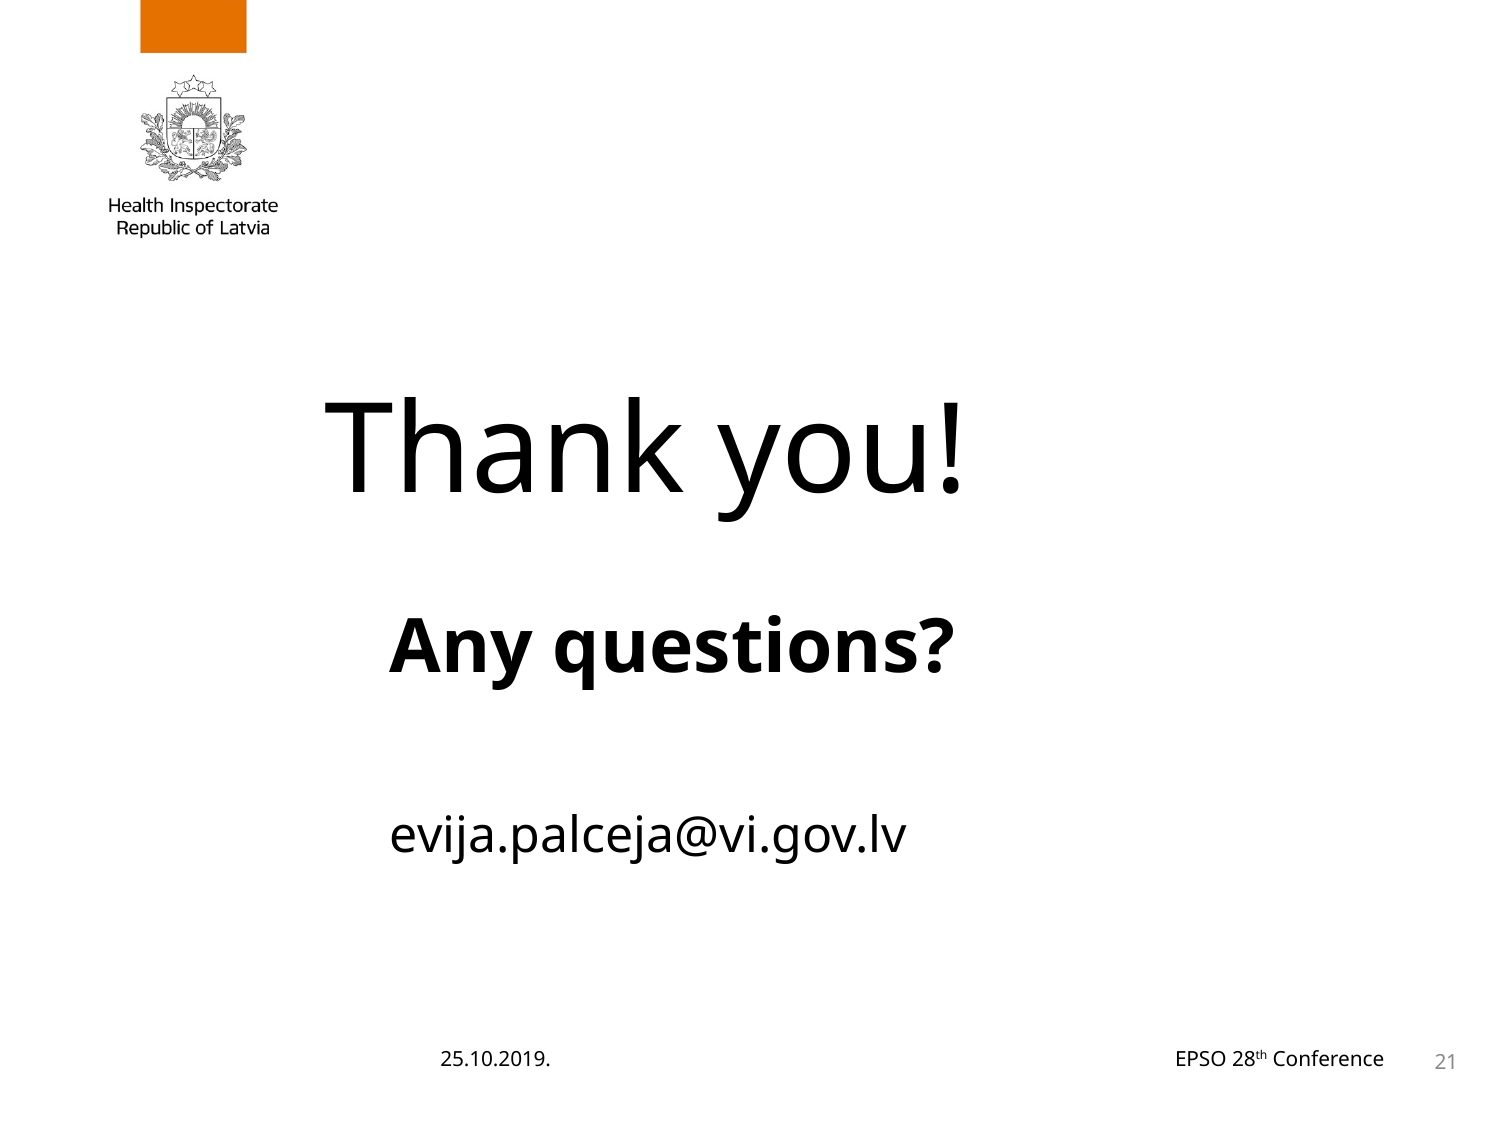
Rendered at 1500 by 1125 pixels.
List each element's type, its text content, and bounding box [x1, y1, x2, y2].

picture [48, 0, 338, 321]
list EPSO 28th Conference [799, 1037, 1400, 1088]
text_box Thank you! [324, 263, 1123, 518]
slide_number 21 [1400, 1037, 1474, 1088]
text_box Any questions? evija.palceja@vi.gov.lv [389, 597, 1180, 886]
list 25.10.2019. [424, 1037, 751, 1088]
